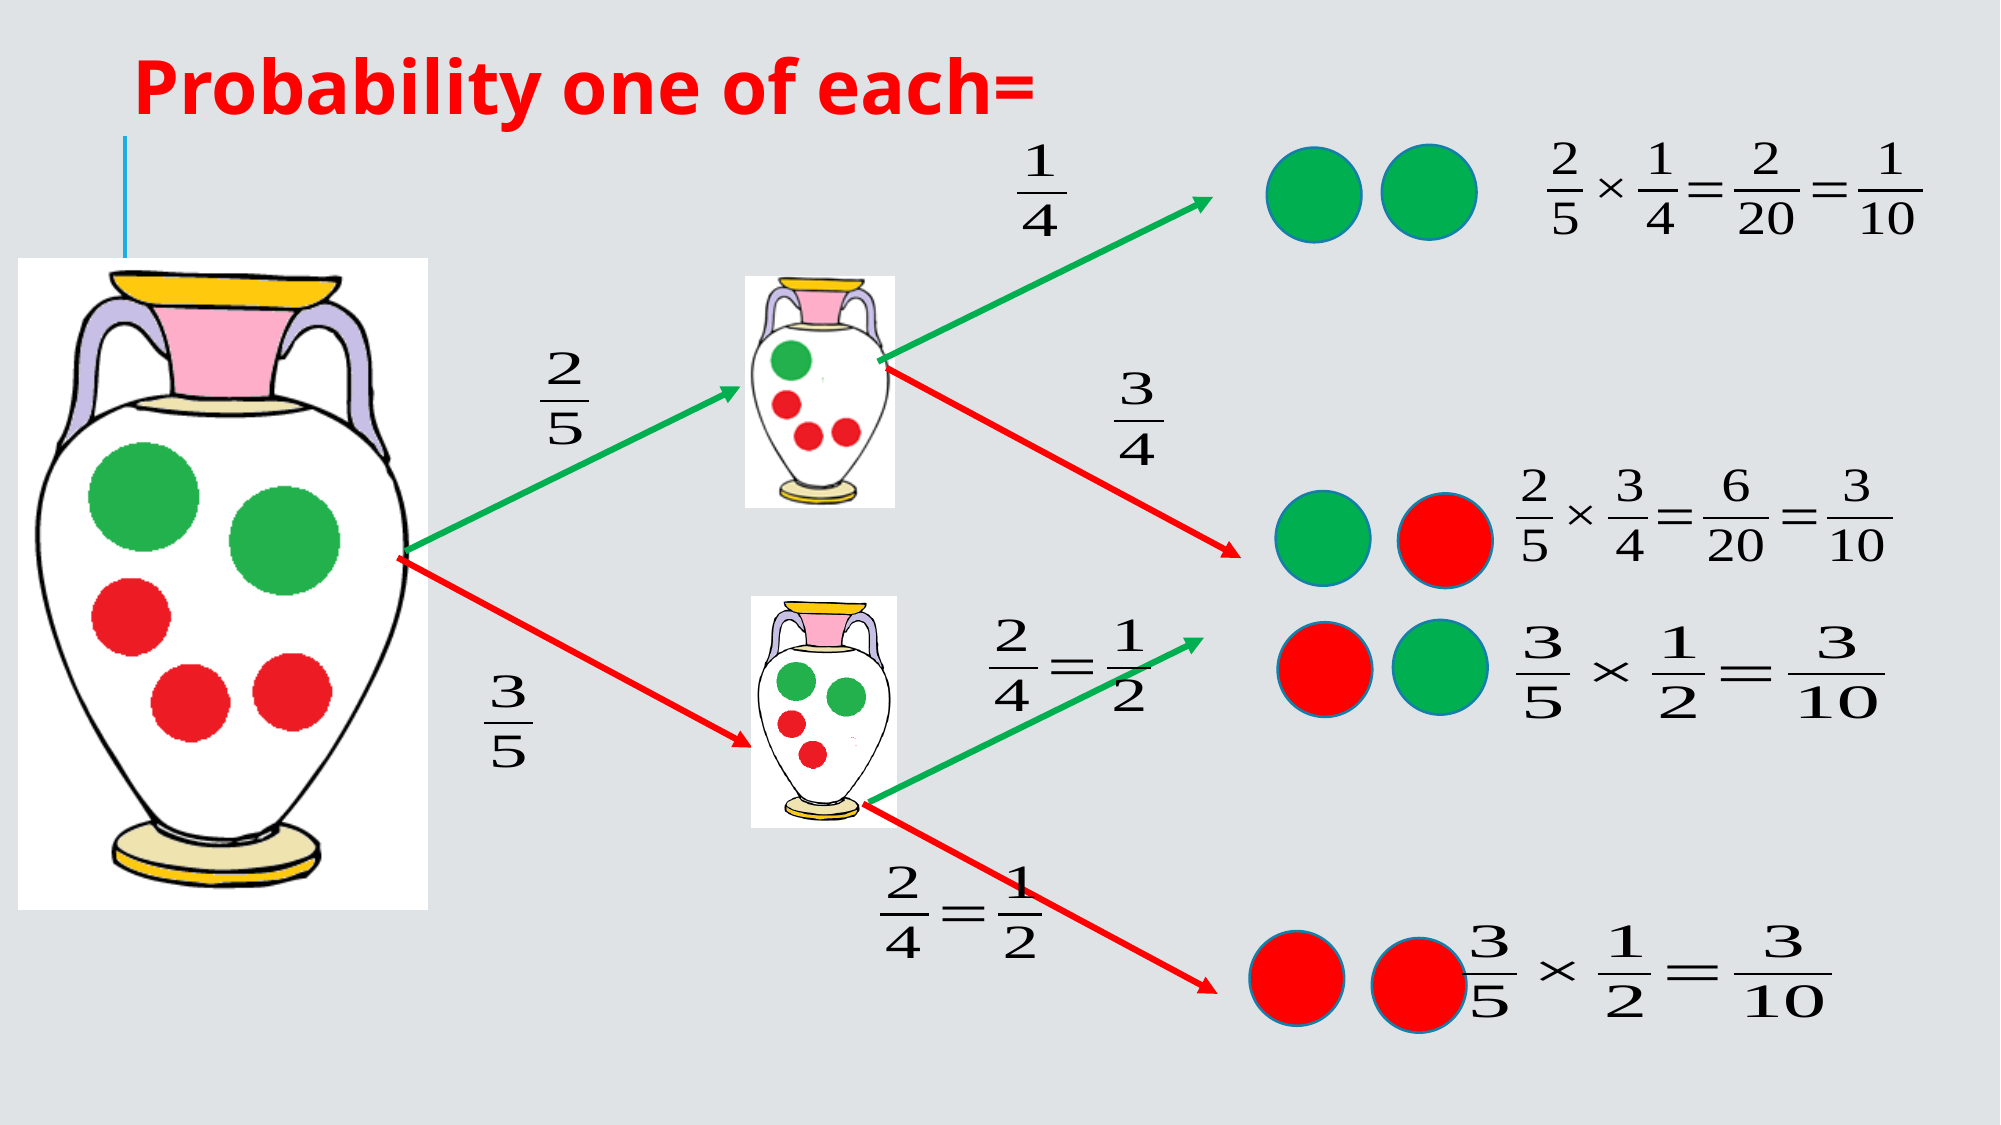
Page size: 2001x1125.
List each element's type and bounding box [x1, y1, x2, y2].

text_box [868, 637, 1205, 798]
text_box [1274, 489, 1372, 588]
text_box [886, 367, 1242, 559]
text_box [1248, 929, 1346, 1028]
text_box [1396, 492, 1494, 590]
text_box [404, 386, 741, 552]
text_box [1391, 618, 1489, 716]
text_box [877, 196, 1214, 362]
text_box [397, 557, 753, 748]
text_box [1370, 936, 1468, 1034]
picture [18, 258, 429, 911]
text_box [862, 803, 1218, 994]
text_box [1380, 143, 1478, 241]
text_box [1265, 146, 1363, 244]
picture [745, 275, 895, 508]
text_box [1276, 620, 1374, 719]
picture [751, 596, 897, 828]
